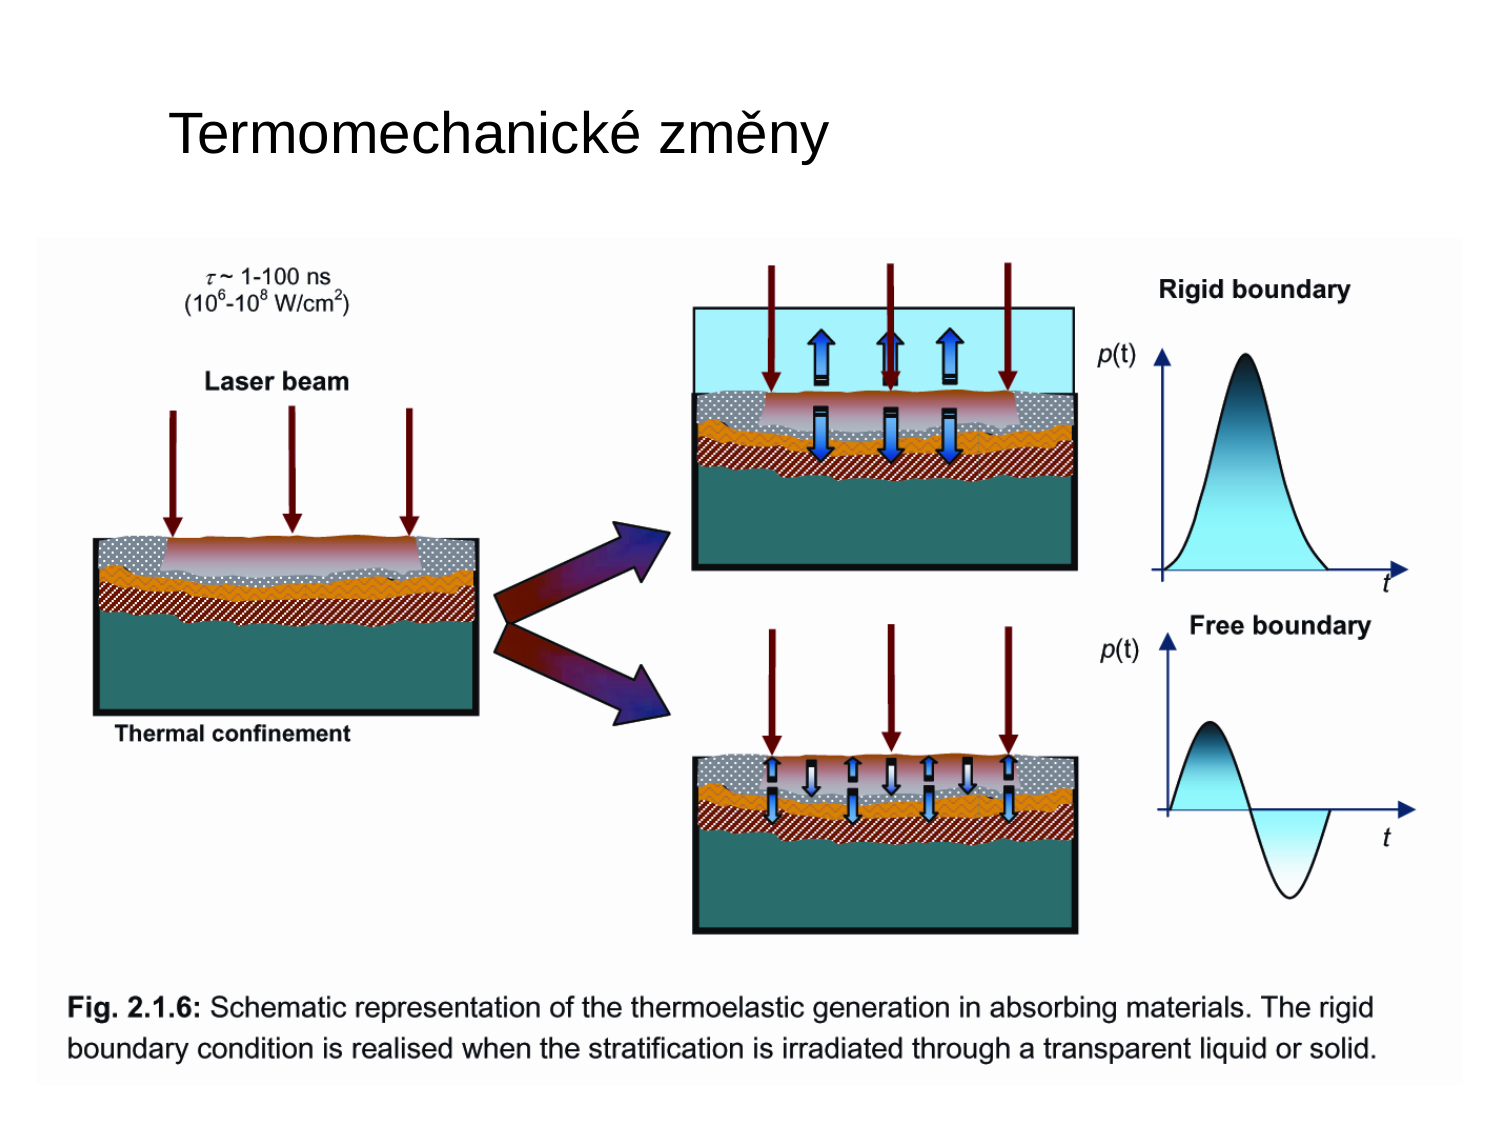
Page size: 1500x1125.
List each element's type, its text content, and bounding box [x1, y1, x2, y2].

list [37, 237, 1463, 1085]
text_box Termomechanické změny [153, 87, 846, 173]
